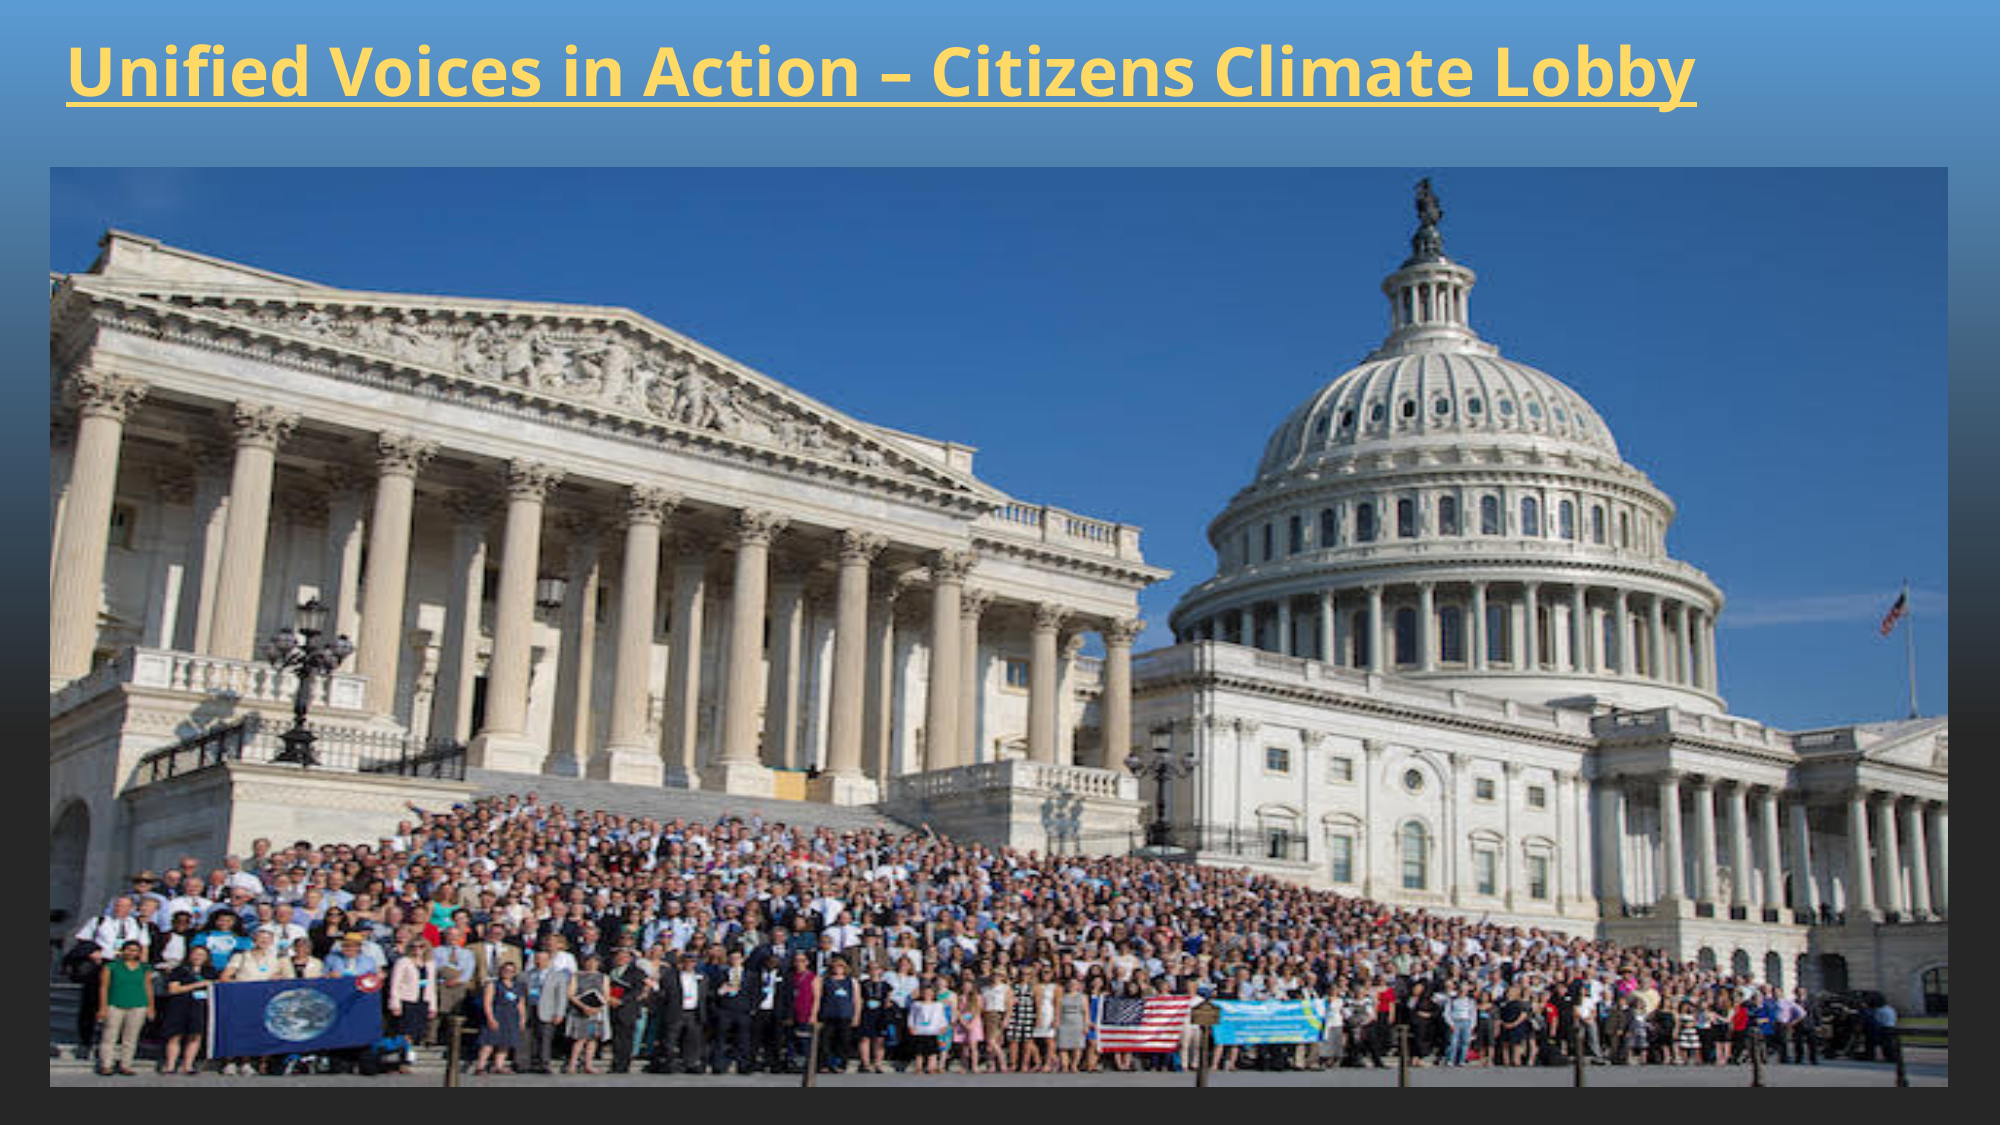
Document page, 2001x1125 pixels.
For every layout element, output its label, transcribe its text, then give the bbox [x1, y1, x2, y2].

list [50, 167, 1948, 1087]
title Unified Voices in Action – Citizens Climate Lobby [50, 0, 1863, 150]
